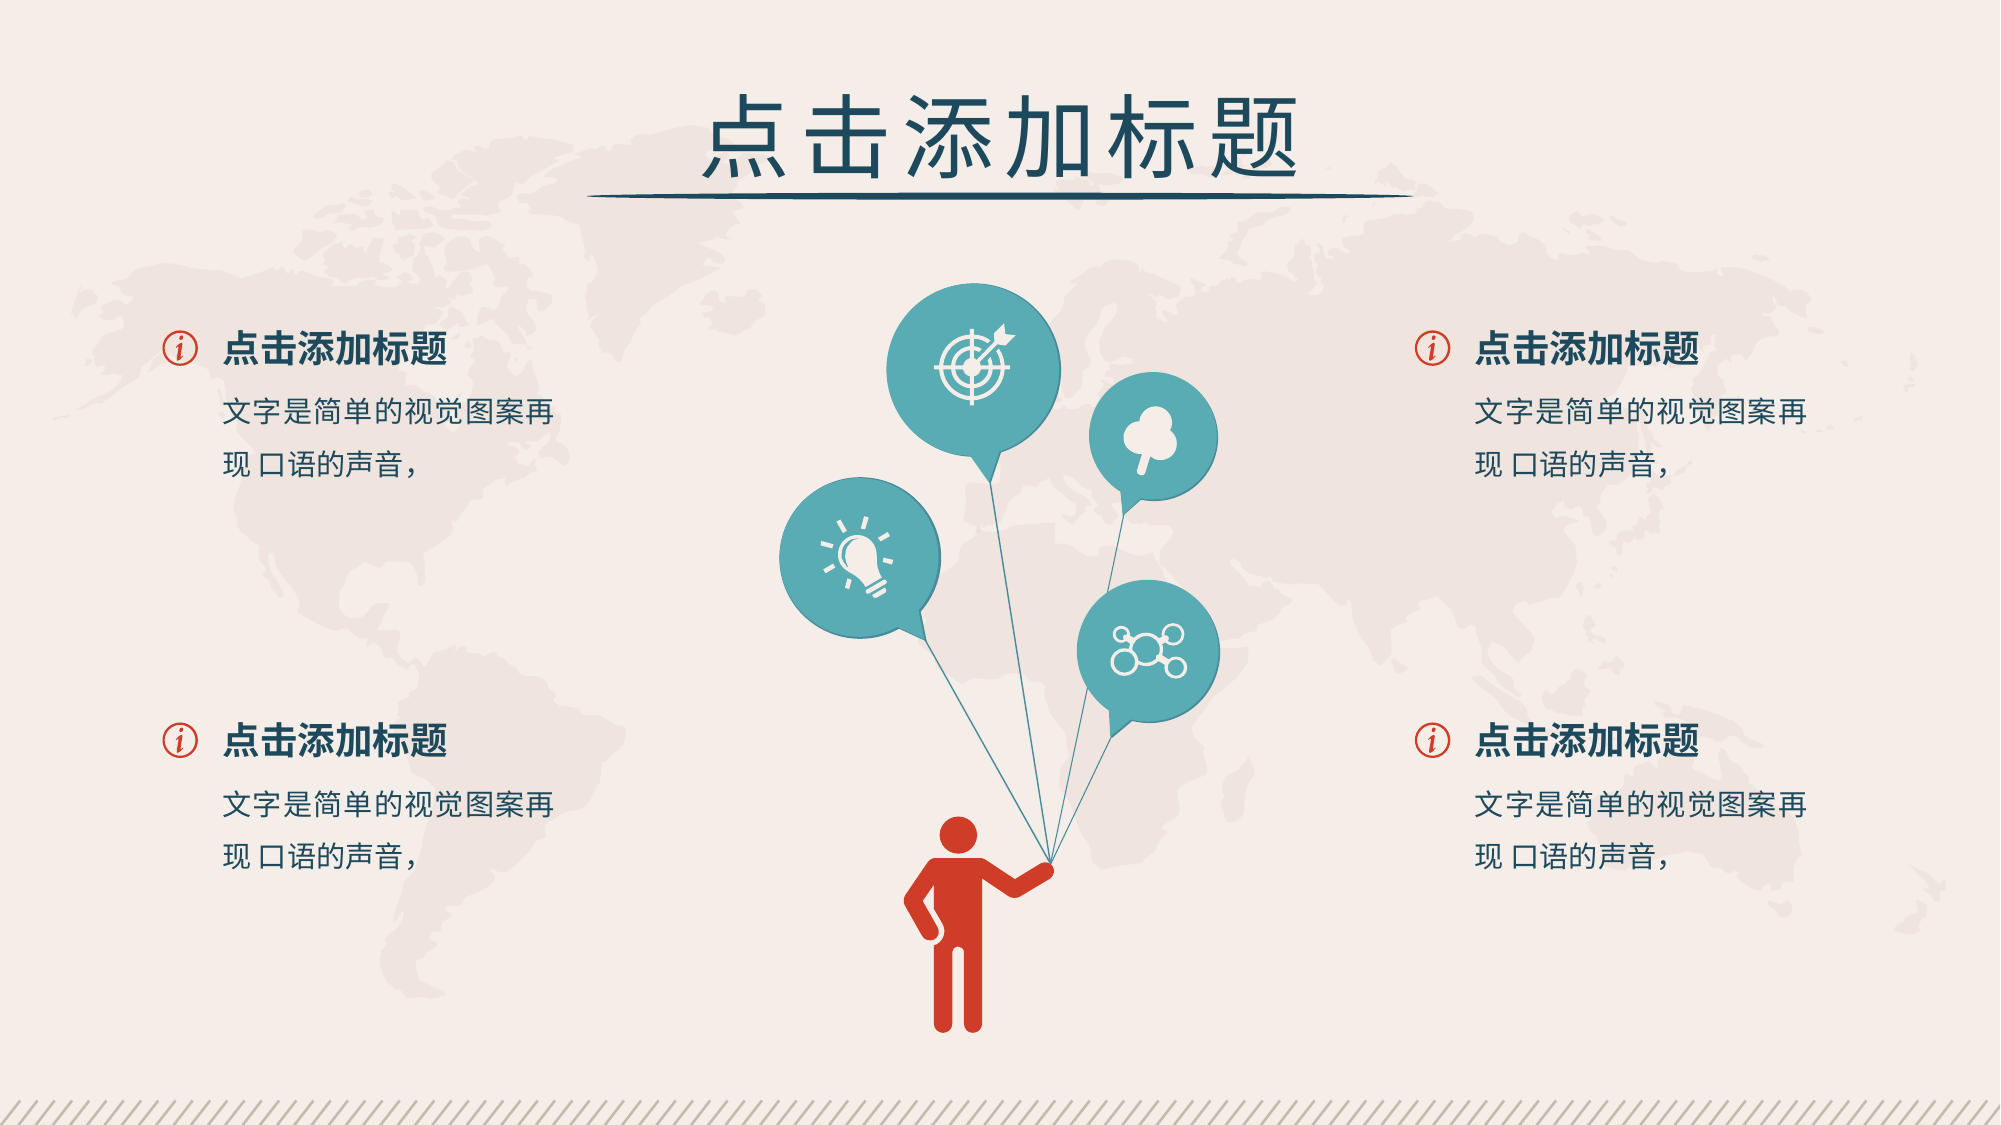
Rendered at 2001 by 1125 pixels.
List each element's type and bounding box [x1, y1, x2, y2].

text_box [162, 317, 717, 484]
text_box [162, 709, 717, 876]
text_box [1414, 317, 1969, 490]
text_box [1414, 709, 1969, 876]
text_box [768, 283, 1231, 1033]
text_box [586, 72, 1414, 200]
